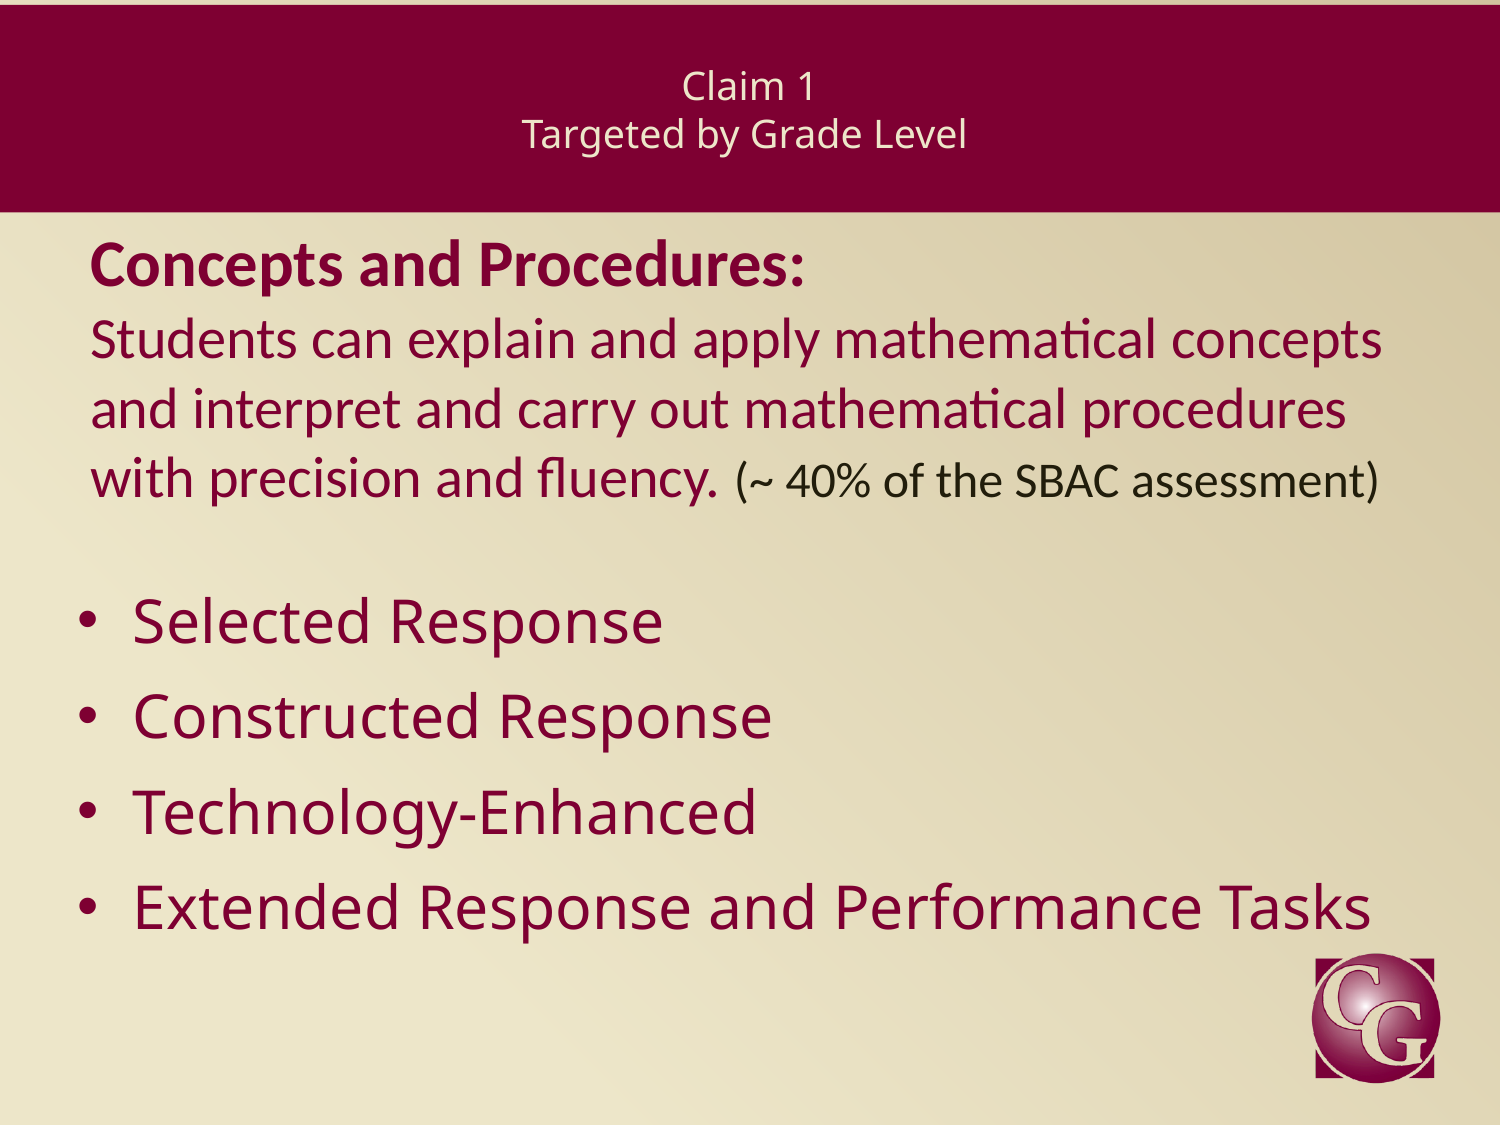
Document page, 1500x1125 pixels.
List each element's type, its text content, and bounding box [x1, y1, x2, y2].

text_box Concepts and Procedures: Students can explain and apply mathematical concepts and interpret and carry out mathematical procedures with precision and fluency. (~ 40% of the SBAC assessment) [74, 212, 1425, 635]
title Claim 1 Targeted by Grade Level [0, 4, 1500, 213]
picture [1300, 949, 1452, 1088]
list Selected Response Constructed Response Technology-Enhanced Extended Response and Performance Tasks [62, 575, 1413, 966]
